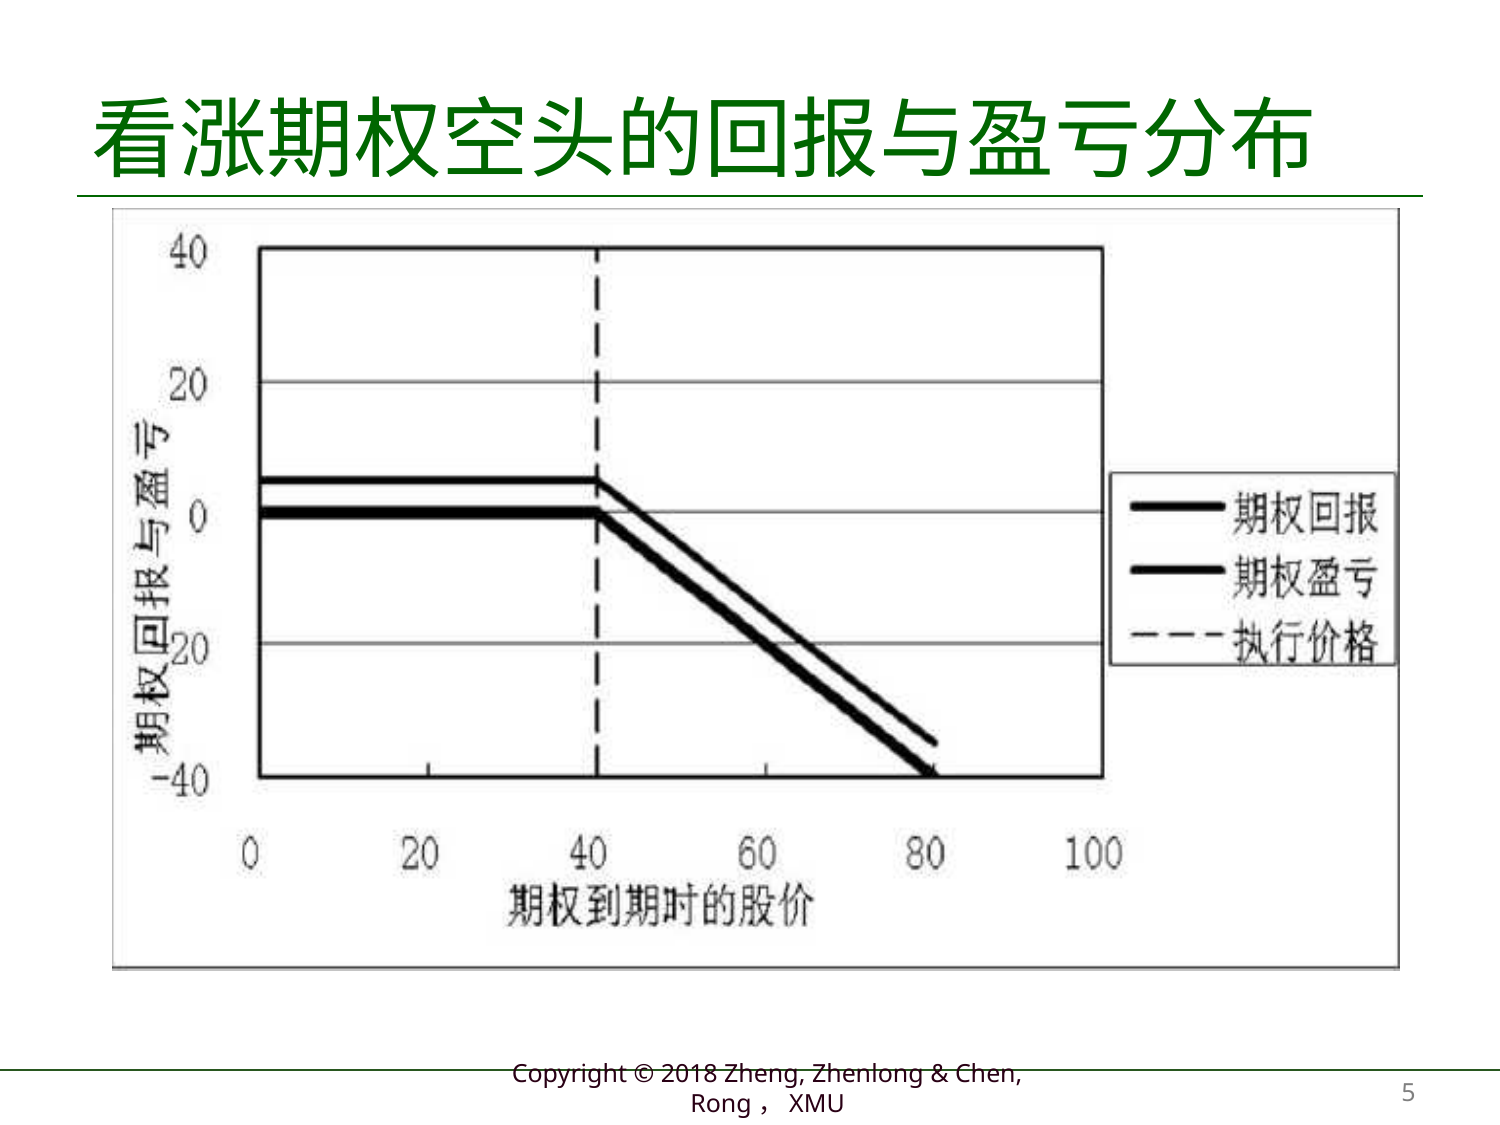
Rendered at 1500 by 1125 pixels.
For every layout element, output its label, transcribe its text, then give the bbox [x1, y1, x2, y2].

title 看涨期权空头的回报与盈亏分布 [76, 54, 1427, 194]
slide_number 5 [1080, 1070, 1431, 1118]
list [111, 207, 1400, 972]
